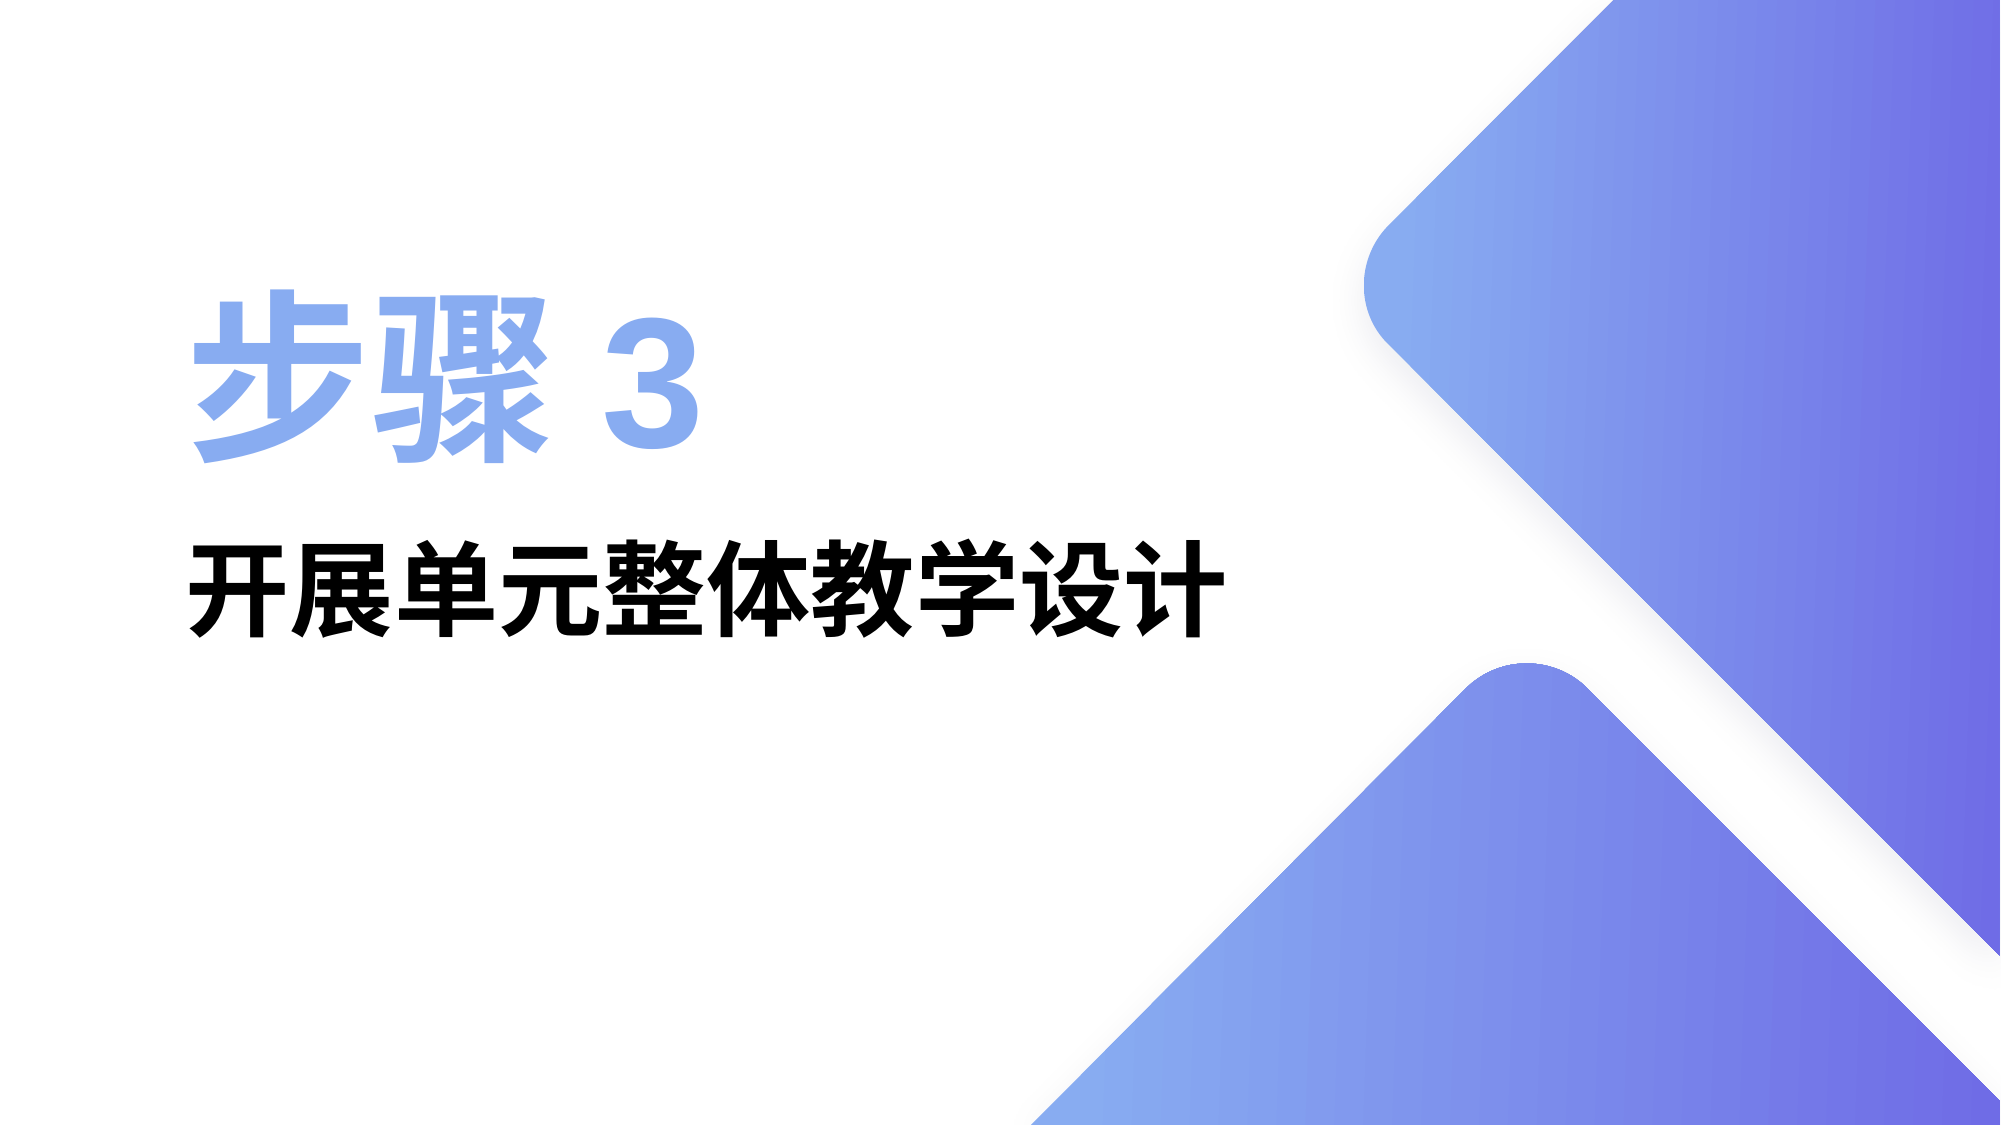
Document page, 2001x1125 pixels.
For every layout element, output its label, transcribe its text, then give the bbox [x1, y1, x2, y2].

title 开展单元整体教学设计 [185, 524, 1252, 851]
list 步骤3 [185, 116, 1252, 485]
